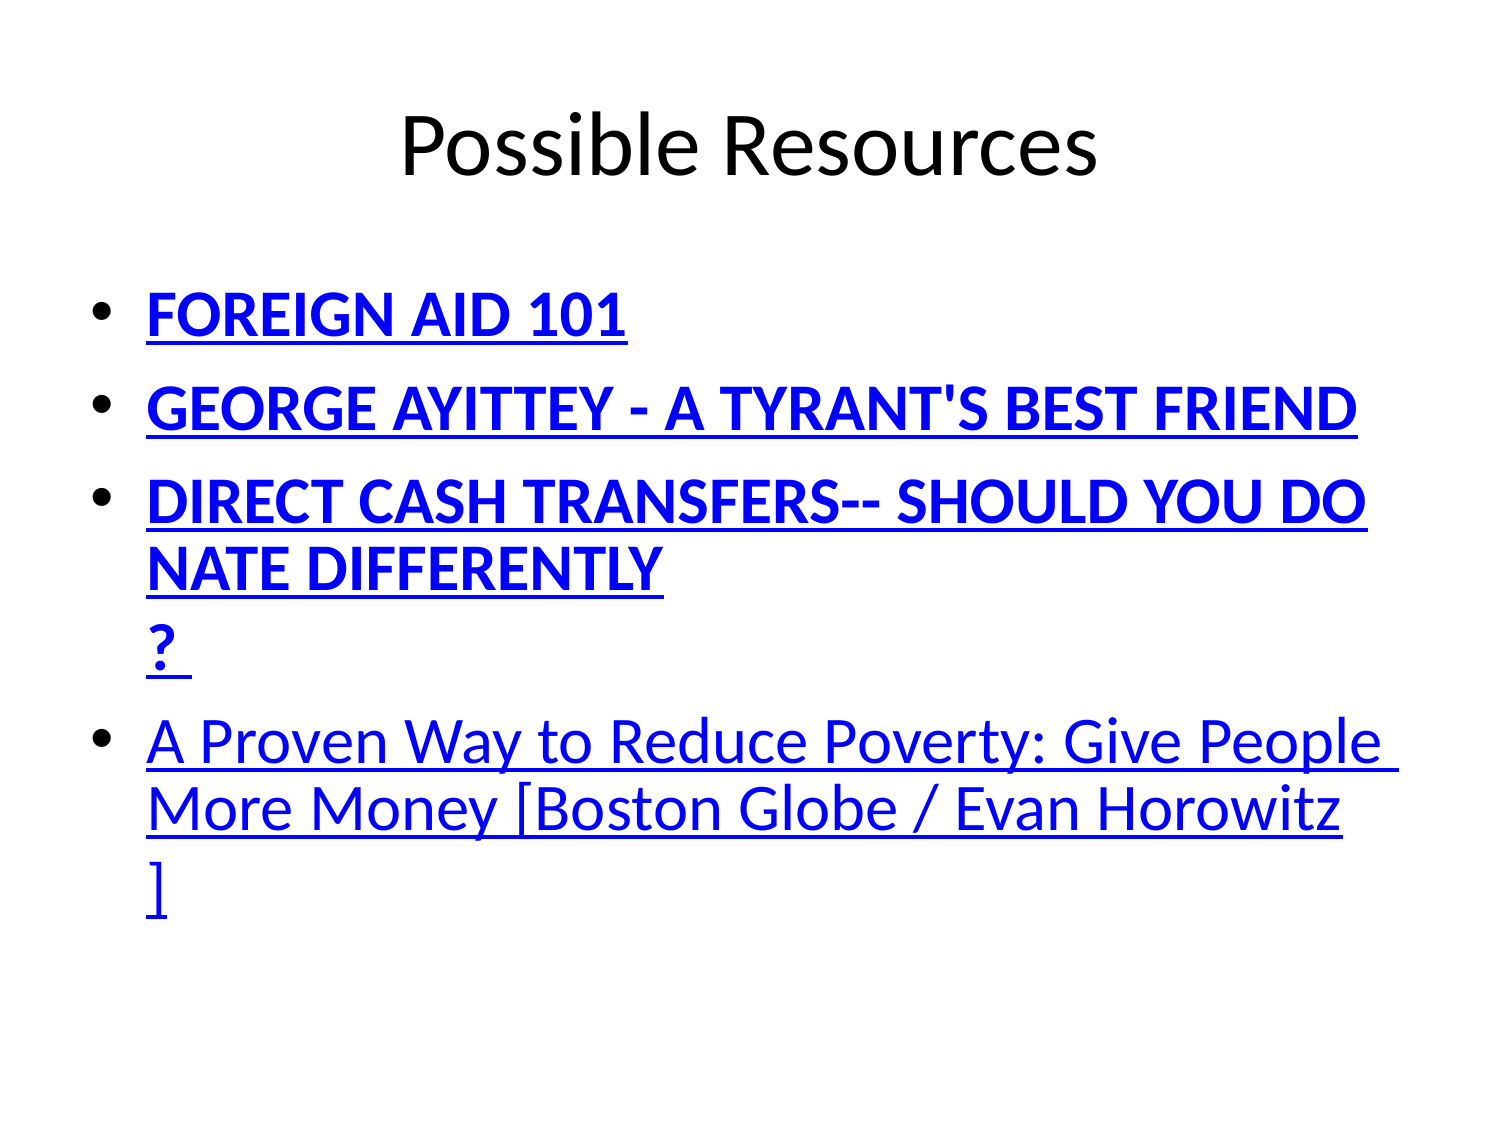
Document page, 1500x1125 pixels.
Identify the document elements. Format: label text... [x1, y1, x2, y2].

list FOREIGN AID 101 GEORGE AYITTEY - A TYRANT'S BEST FRIEND DIRECT CASH TRANSFERS-- SHOULD YOU DONATE DIFFERENTLY? A Proven Way to Reduce Poverty: Give People More Money [Boston Globe / Evan Horowitz] [75, 262, 1425, 1005]
title Possible Resources [75, 45, 1425, 233]
